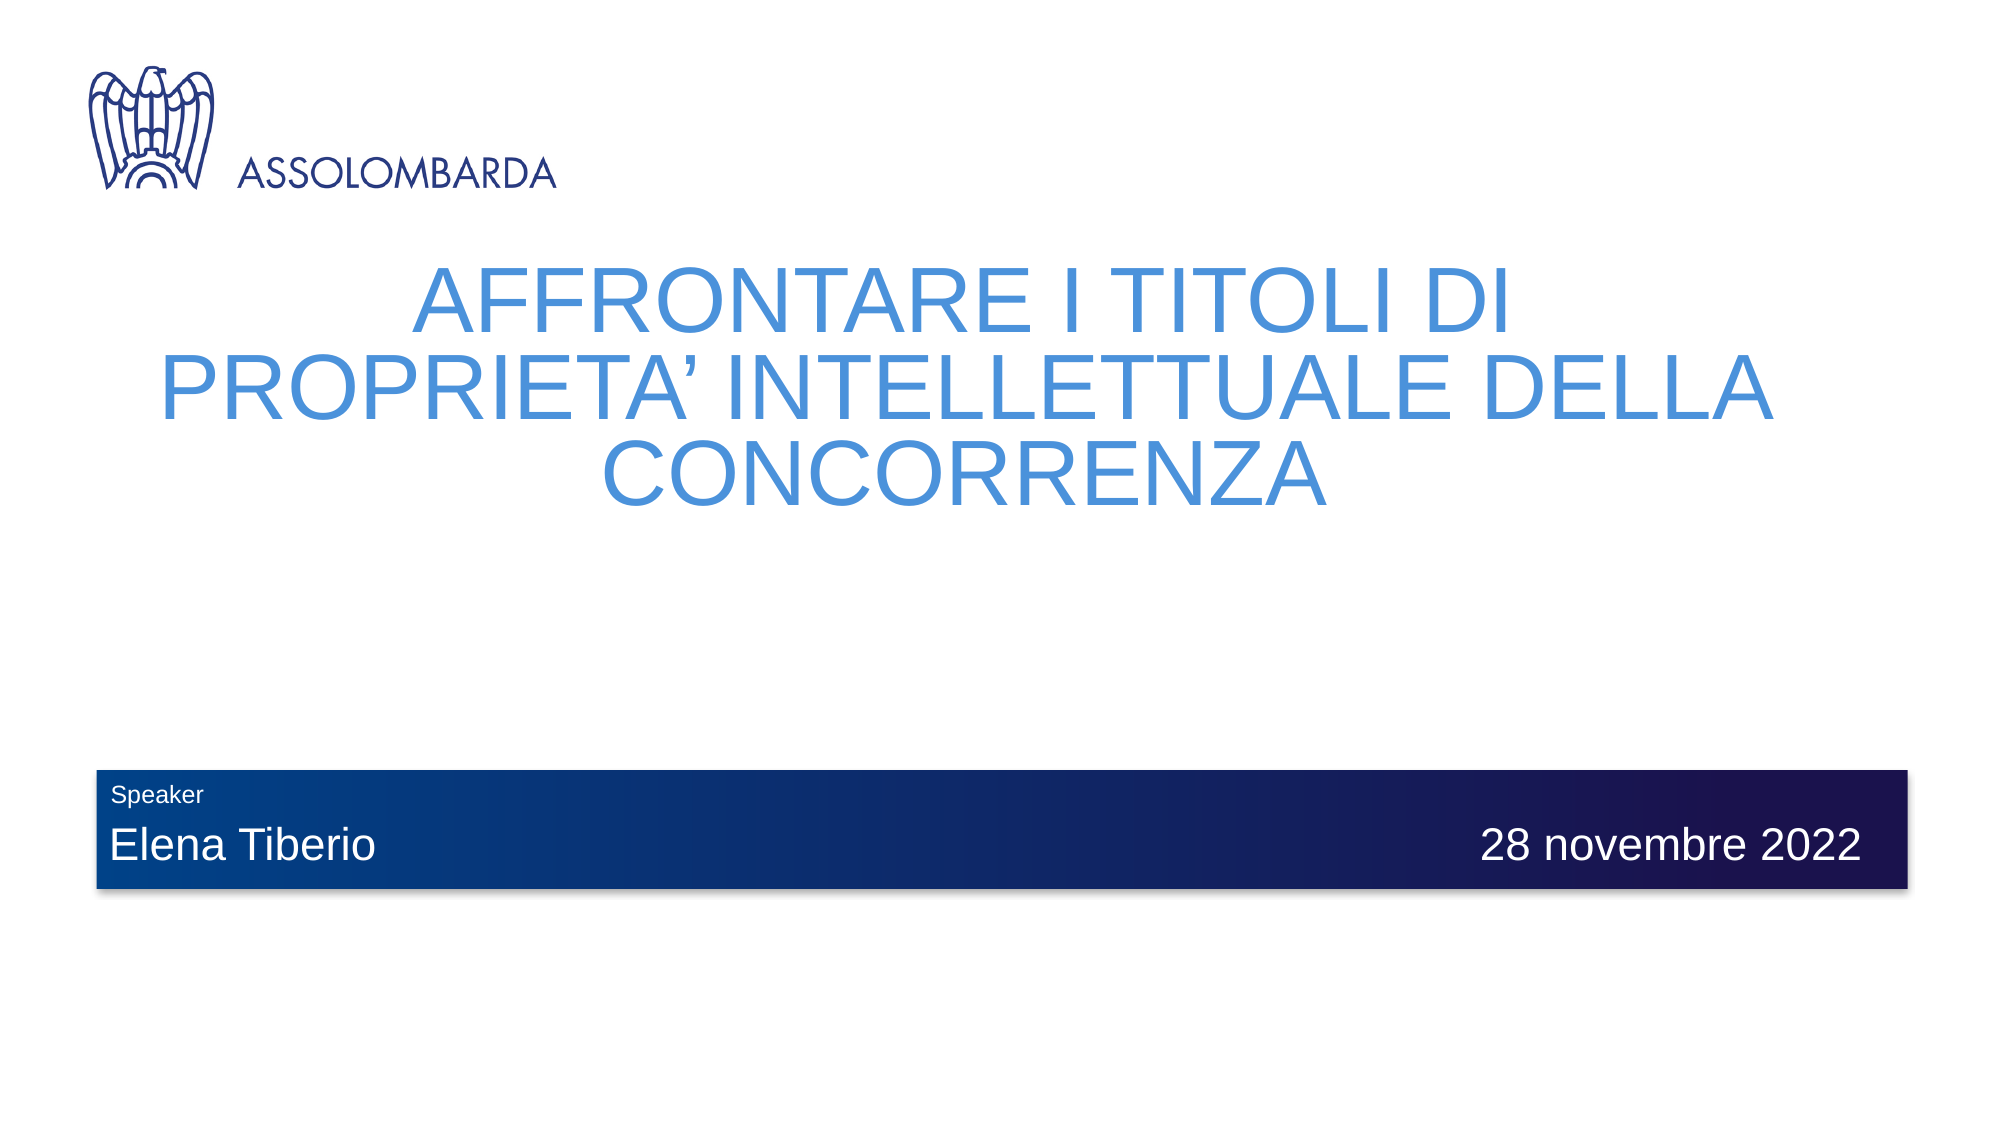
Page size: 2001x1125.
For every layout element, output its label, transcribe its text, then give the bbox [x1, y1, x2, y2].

list Elena Tiberio [109, 819, 1112, 884]
list 28 novembre 2022 [1112, 819, 1863, 884]
title AFFRONTARE I TITOLI DI PROPRIETA’ INTELLETTUALE DELLA CONCORRENZA [135, 261, 1793, 612]
picture [88, 65, 557, 190]
text_box Speaker [95, 770, 569, 817]
